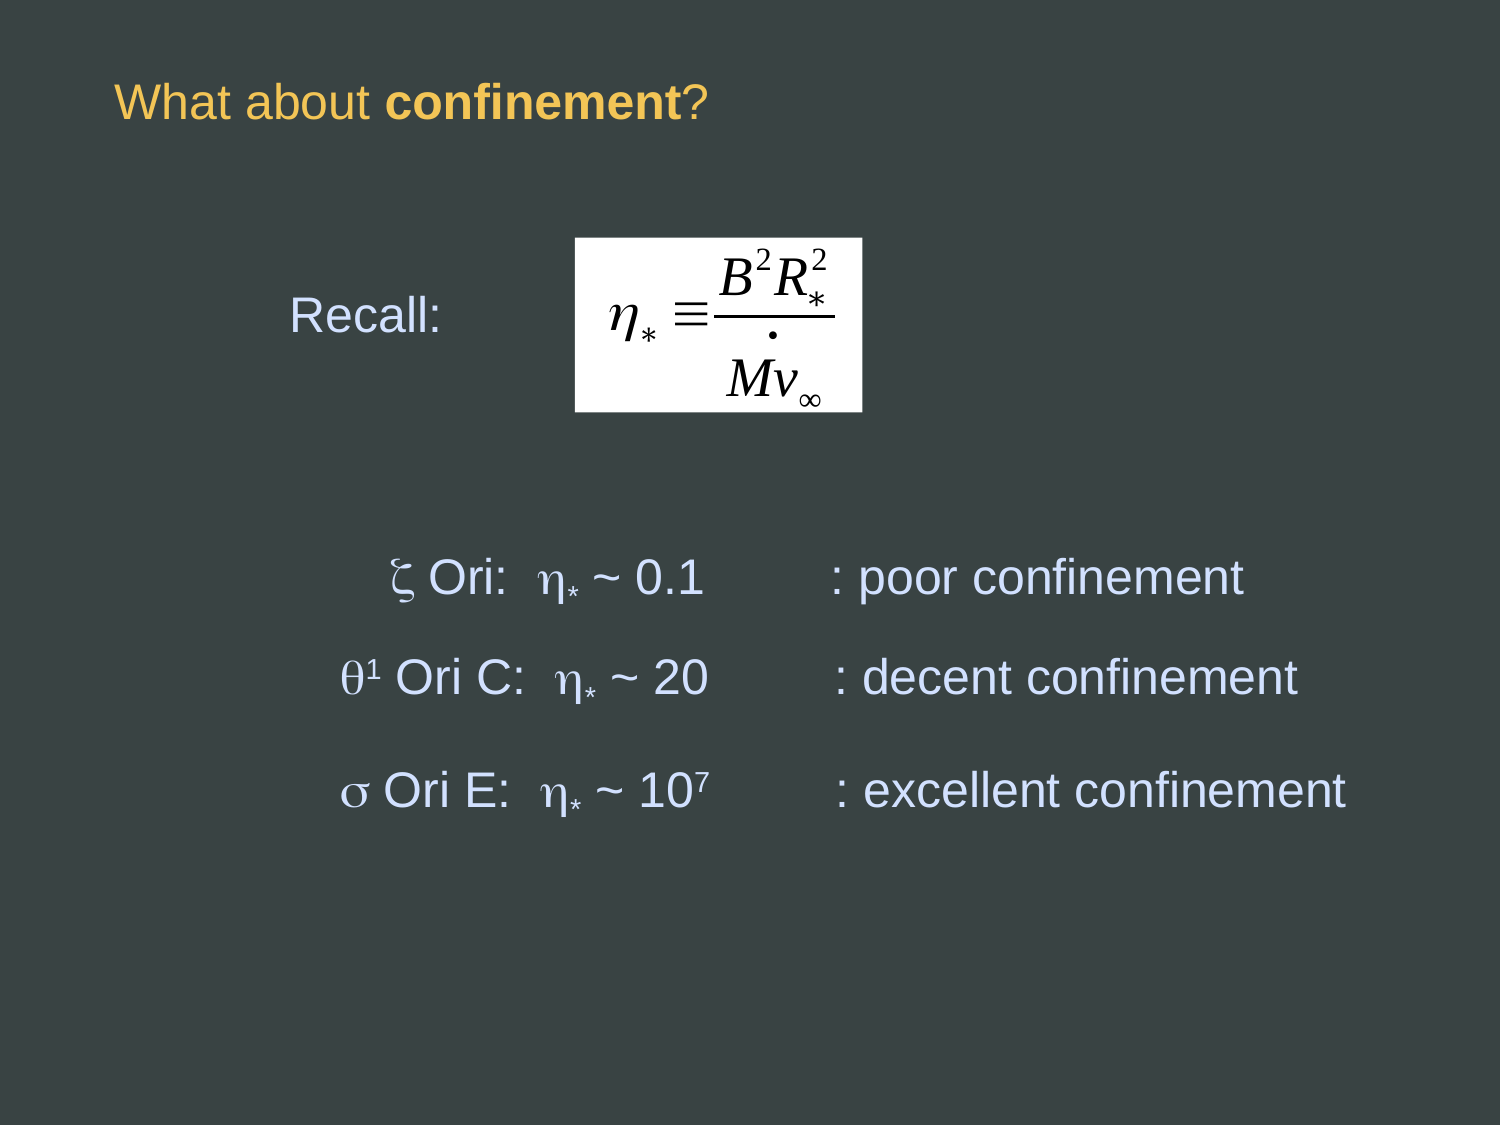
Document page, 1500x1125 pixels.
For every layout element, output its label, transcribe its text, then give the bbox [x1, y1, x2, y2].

text_box s Ori E: h* ~ 107 : excellent confinement [324, 749, 1388, 833]
text_box Recall: [274, 274, 513, 350]
text_box q1 Ori C: h* ~ 20 : decent confinement [324, 637, 1388, 721]
text_box z Ori: h* ~ 0.1 : poor confinement [374, 536, 1438, 620]
text_box [574, 237, 597, 413]
text_box [843, 237, 863, 413]
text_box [599, 237, 842, 419]
text_box What about confinement? [99, 62, 1425, 138]
